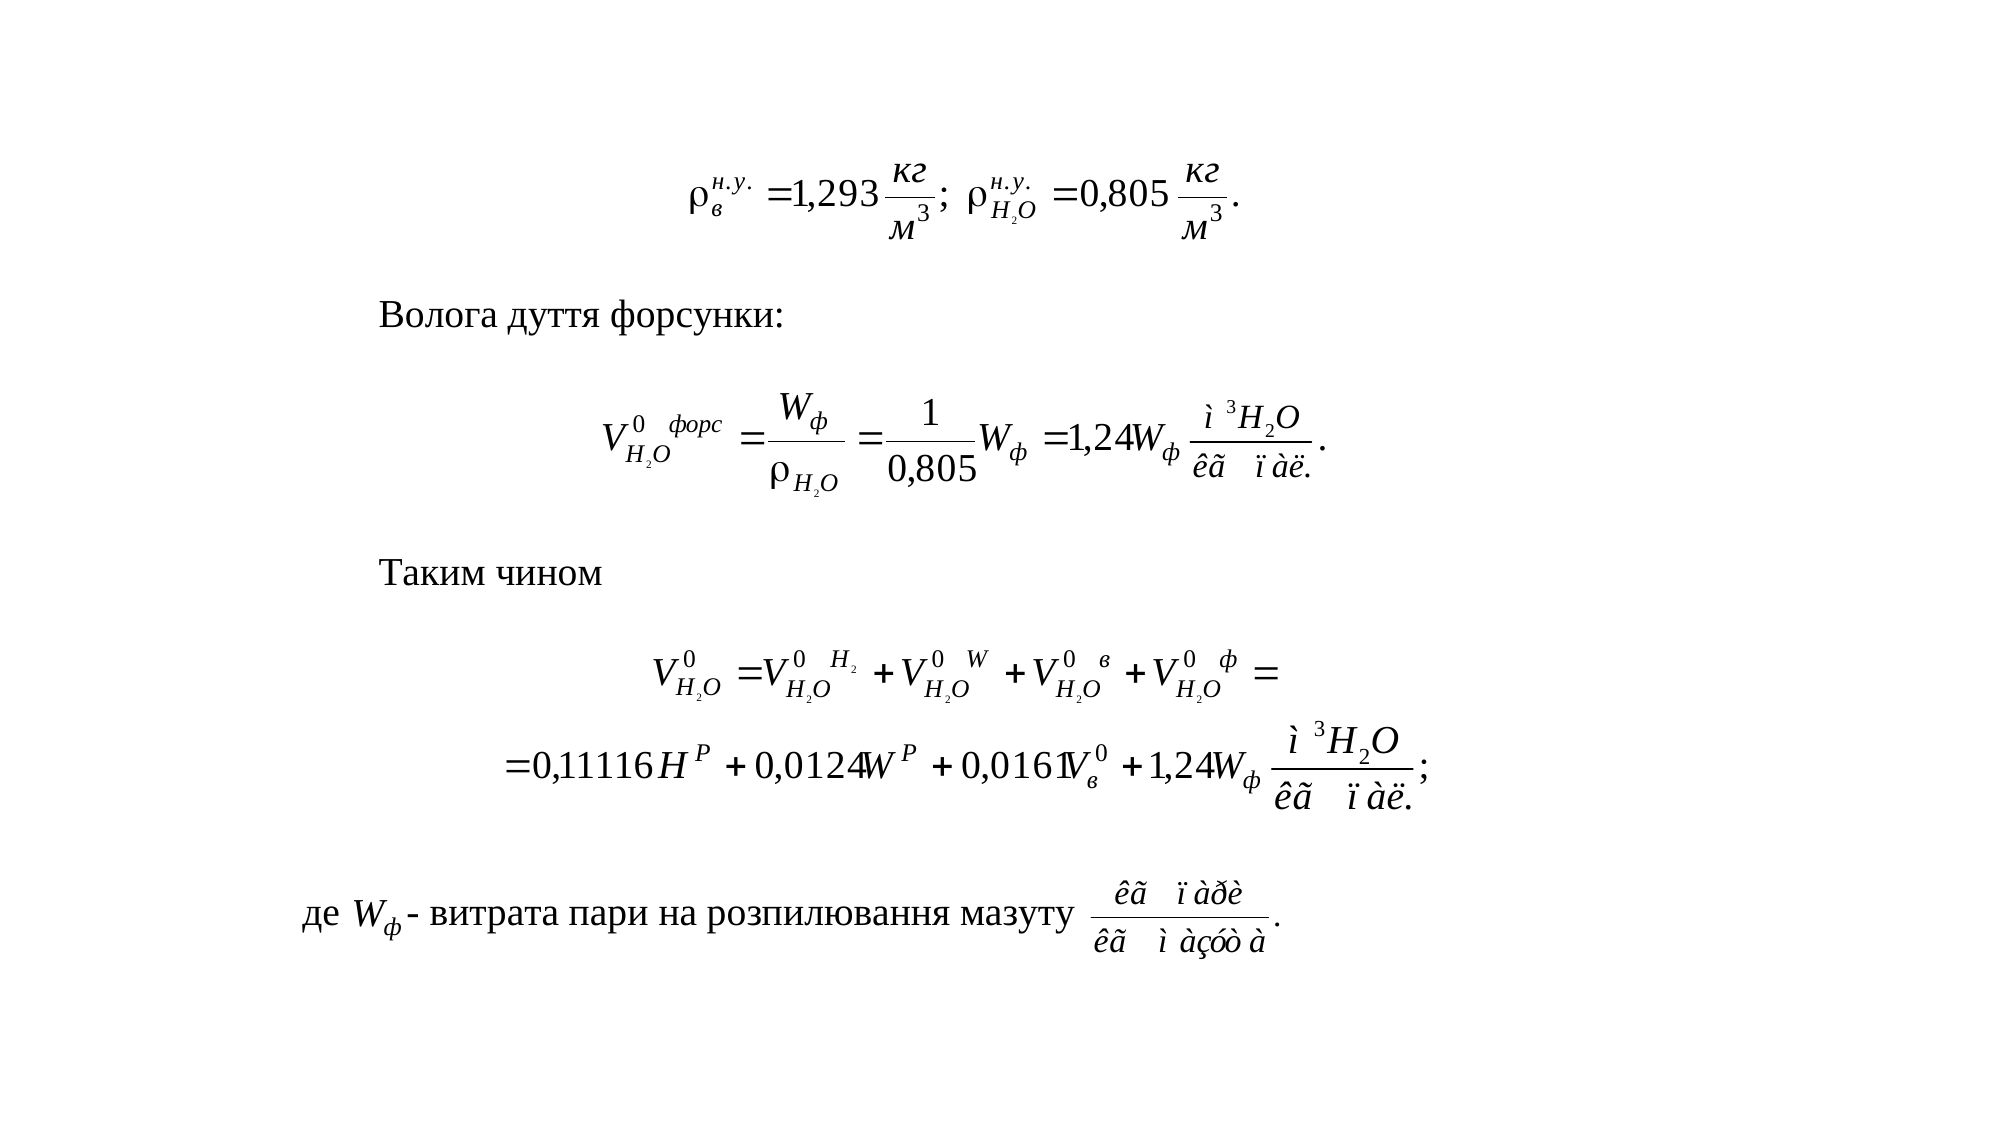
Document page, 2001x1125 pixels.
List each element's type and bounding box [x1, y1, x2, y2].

picture [302, 144, 1624, 968]
